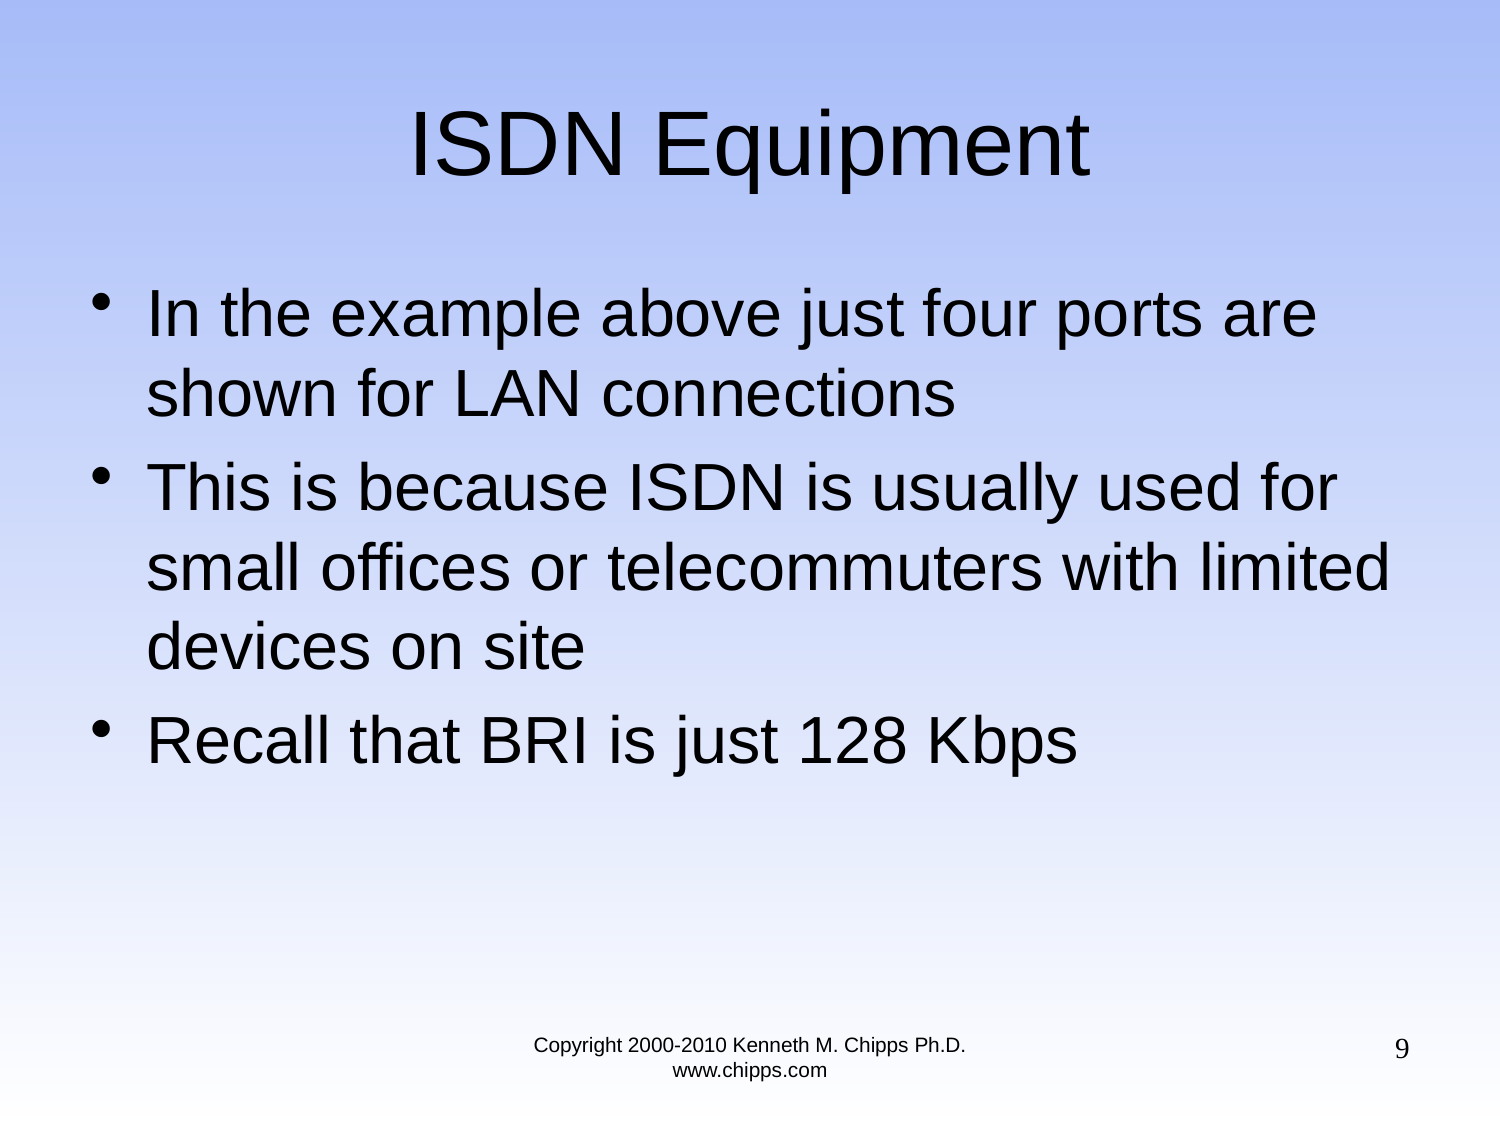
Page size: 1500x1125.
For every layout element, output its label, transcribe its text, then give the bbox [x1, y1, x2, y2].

footer Copyright 2000-2010 Kenneth M. Chipps Ph.D. www.chipps.com [449, 1024, 1051, 1103]
slide_number 9 [1074, 1021, 1426, 1101]
list In the example above just four ports are shown for LAN connections This is because ISDN is usually used for small offices or telecommuters with limited devices on site Recall that BRI is just 128 Kbps [74, 262, 1426, 1006]
title ISDN Equipment [74, 44, 1426, 233]
